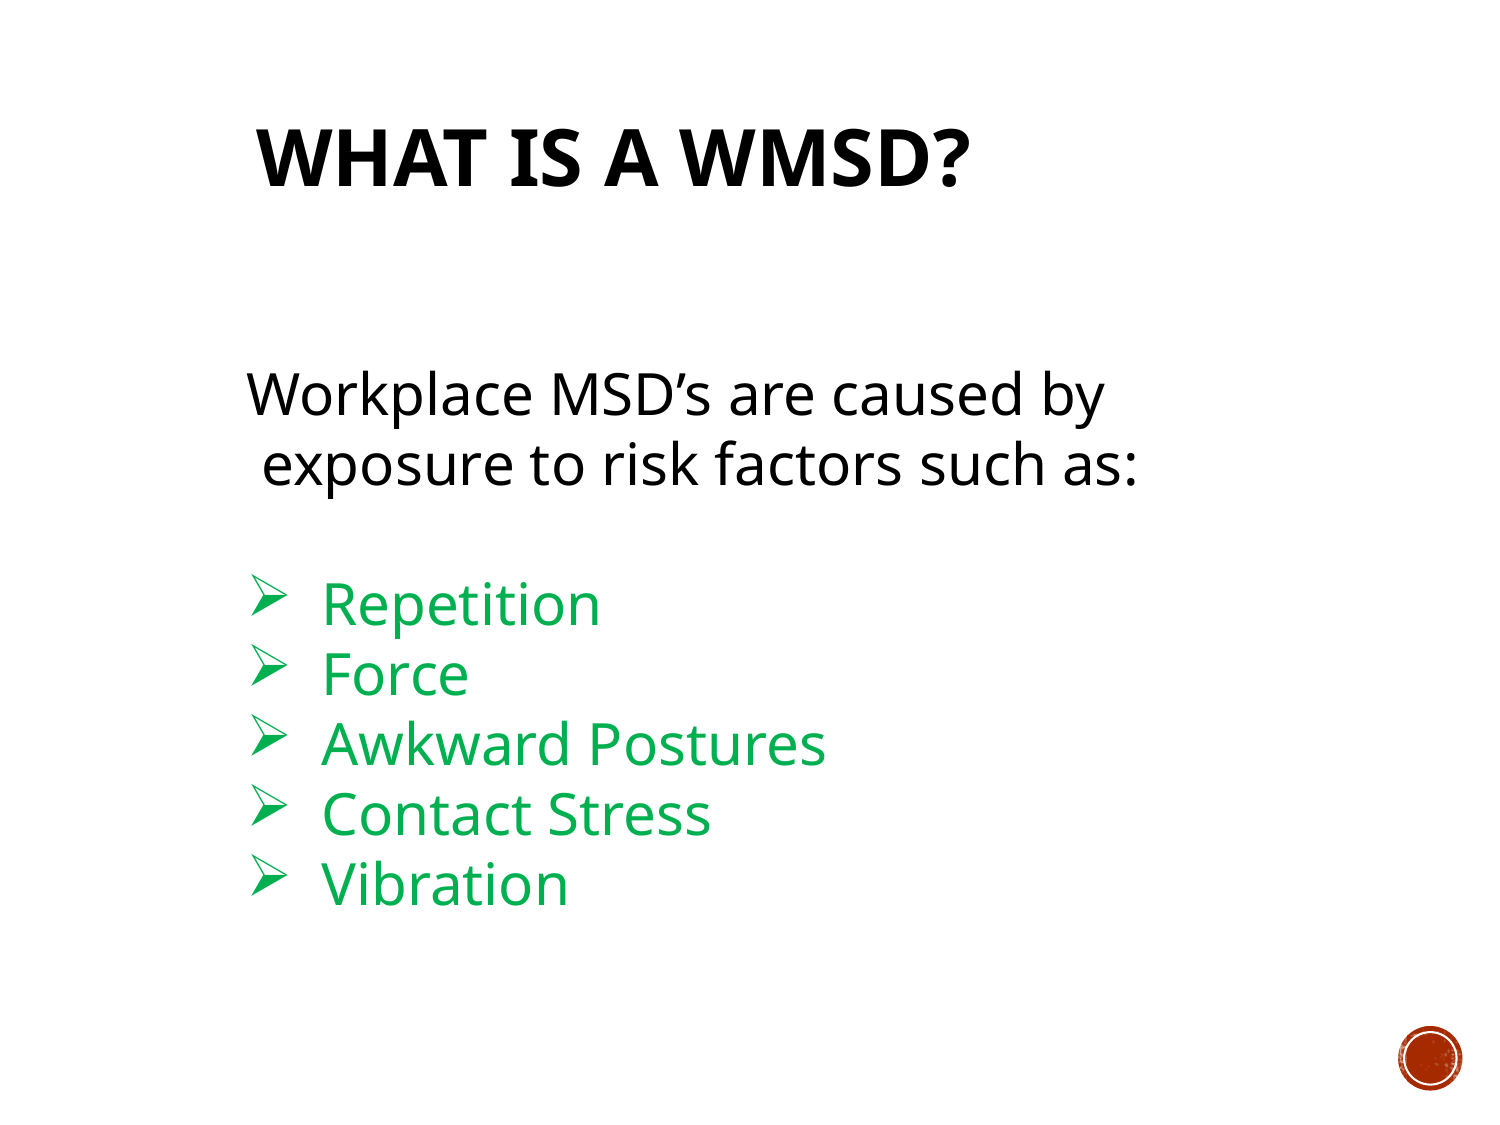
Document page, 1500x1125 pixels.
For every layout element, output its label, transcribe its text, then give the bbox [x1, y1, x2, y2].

text_box WHAT IS A WMSD? [241, 99, 987, 210]
text_box Workplace MSD’s are caused by exposure to risk factors such as: Repetition Force Awkward Postures Contact Stress Vibration [231, 349, 1154, 925]
